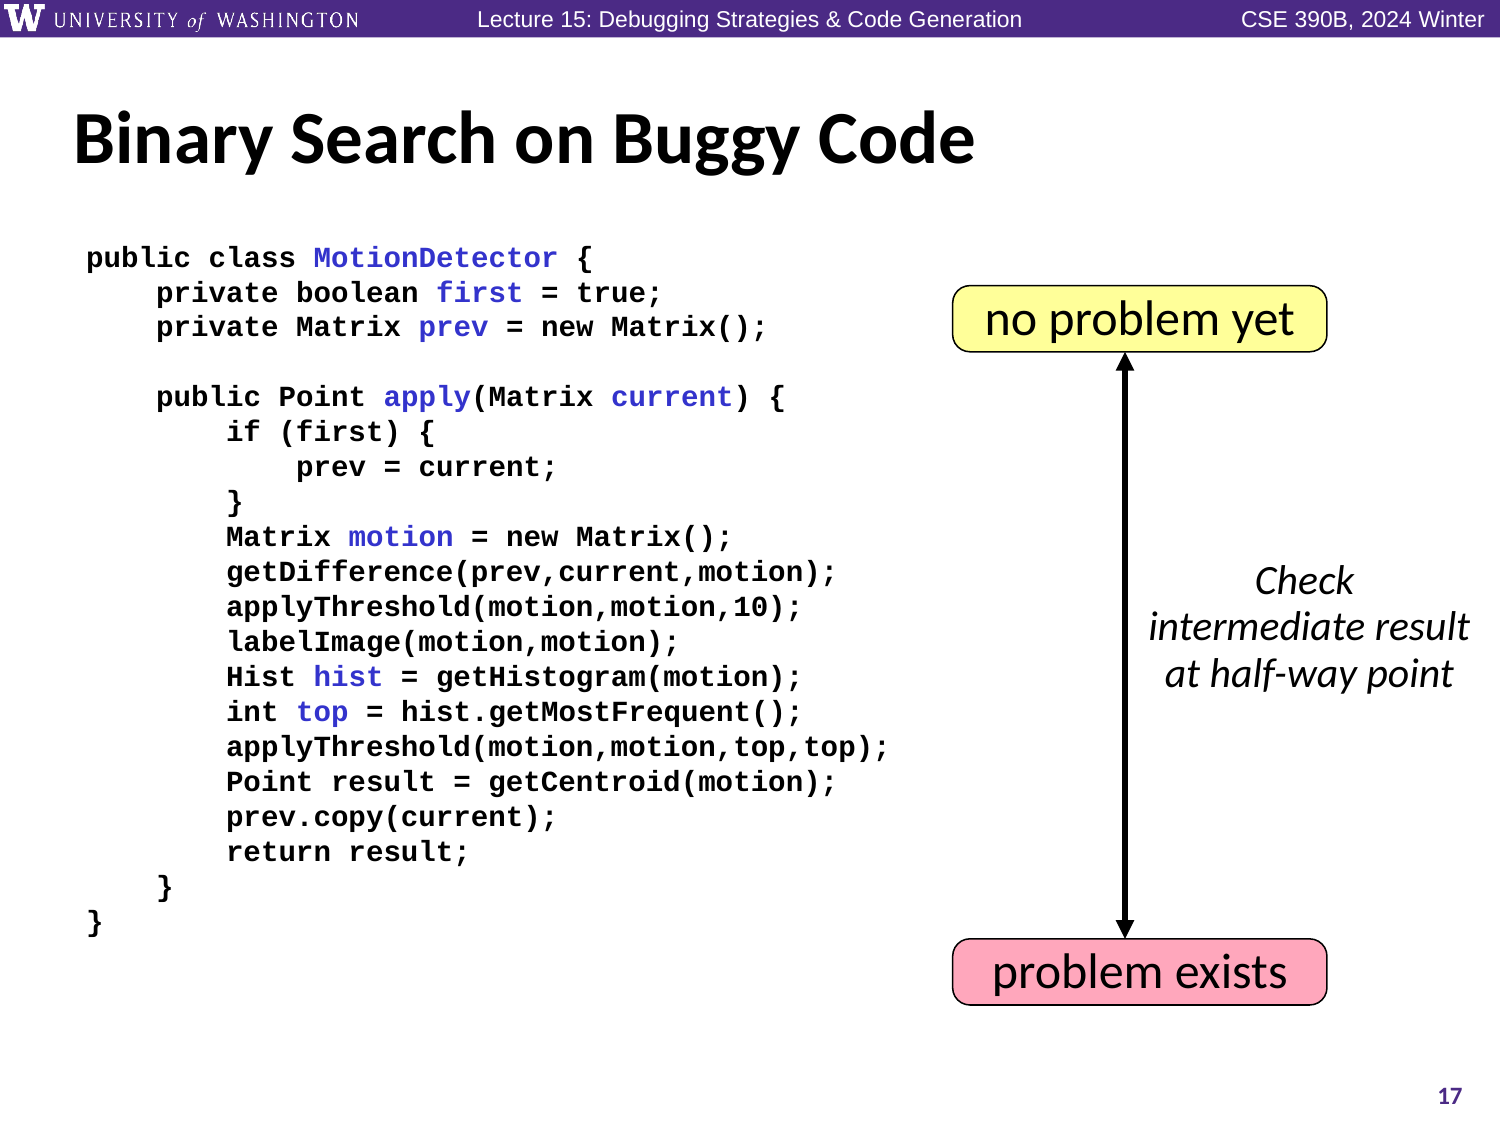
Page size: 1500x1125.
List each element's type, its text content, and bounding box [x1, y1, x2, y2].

text_box no problem yet [952, 285, 1327, 352]
picture [4, 4, 358, 32]
text_box problem exists [952, 938, 1327, 1006]
title Binary Search on Buggy Code [58, 71, 1438, 197]
text_box public class MotionDetector { private boolean first = true; private Matrix prev = new Matrix(); public Point apply(Matrix current) { if (first) { prev = current; } Matrix motion = new Matrix(); getDifference(prev,current,motion); applyThreshold(motion,motion,10); labelImage(motion,motion); Hist hist = getHistogram(motion); int top = hist.getMostFrequent(); applyThreshold(motion,motion,top,top); Point result = getCentroid(motion); prev.copy(current); return result; } } [70, 237, 1136, 945]
text_box Check intermediate result at half-way point [1144, 532, 1475, 721]
slide_number 17 [1400, 1065, 1500, 1125]
